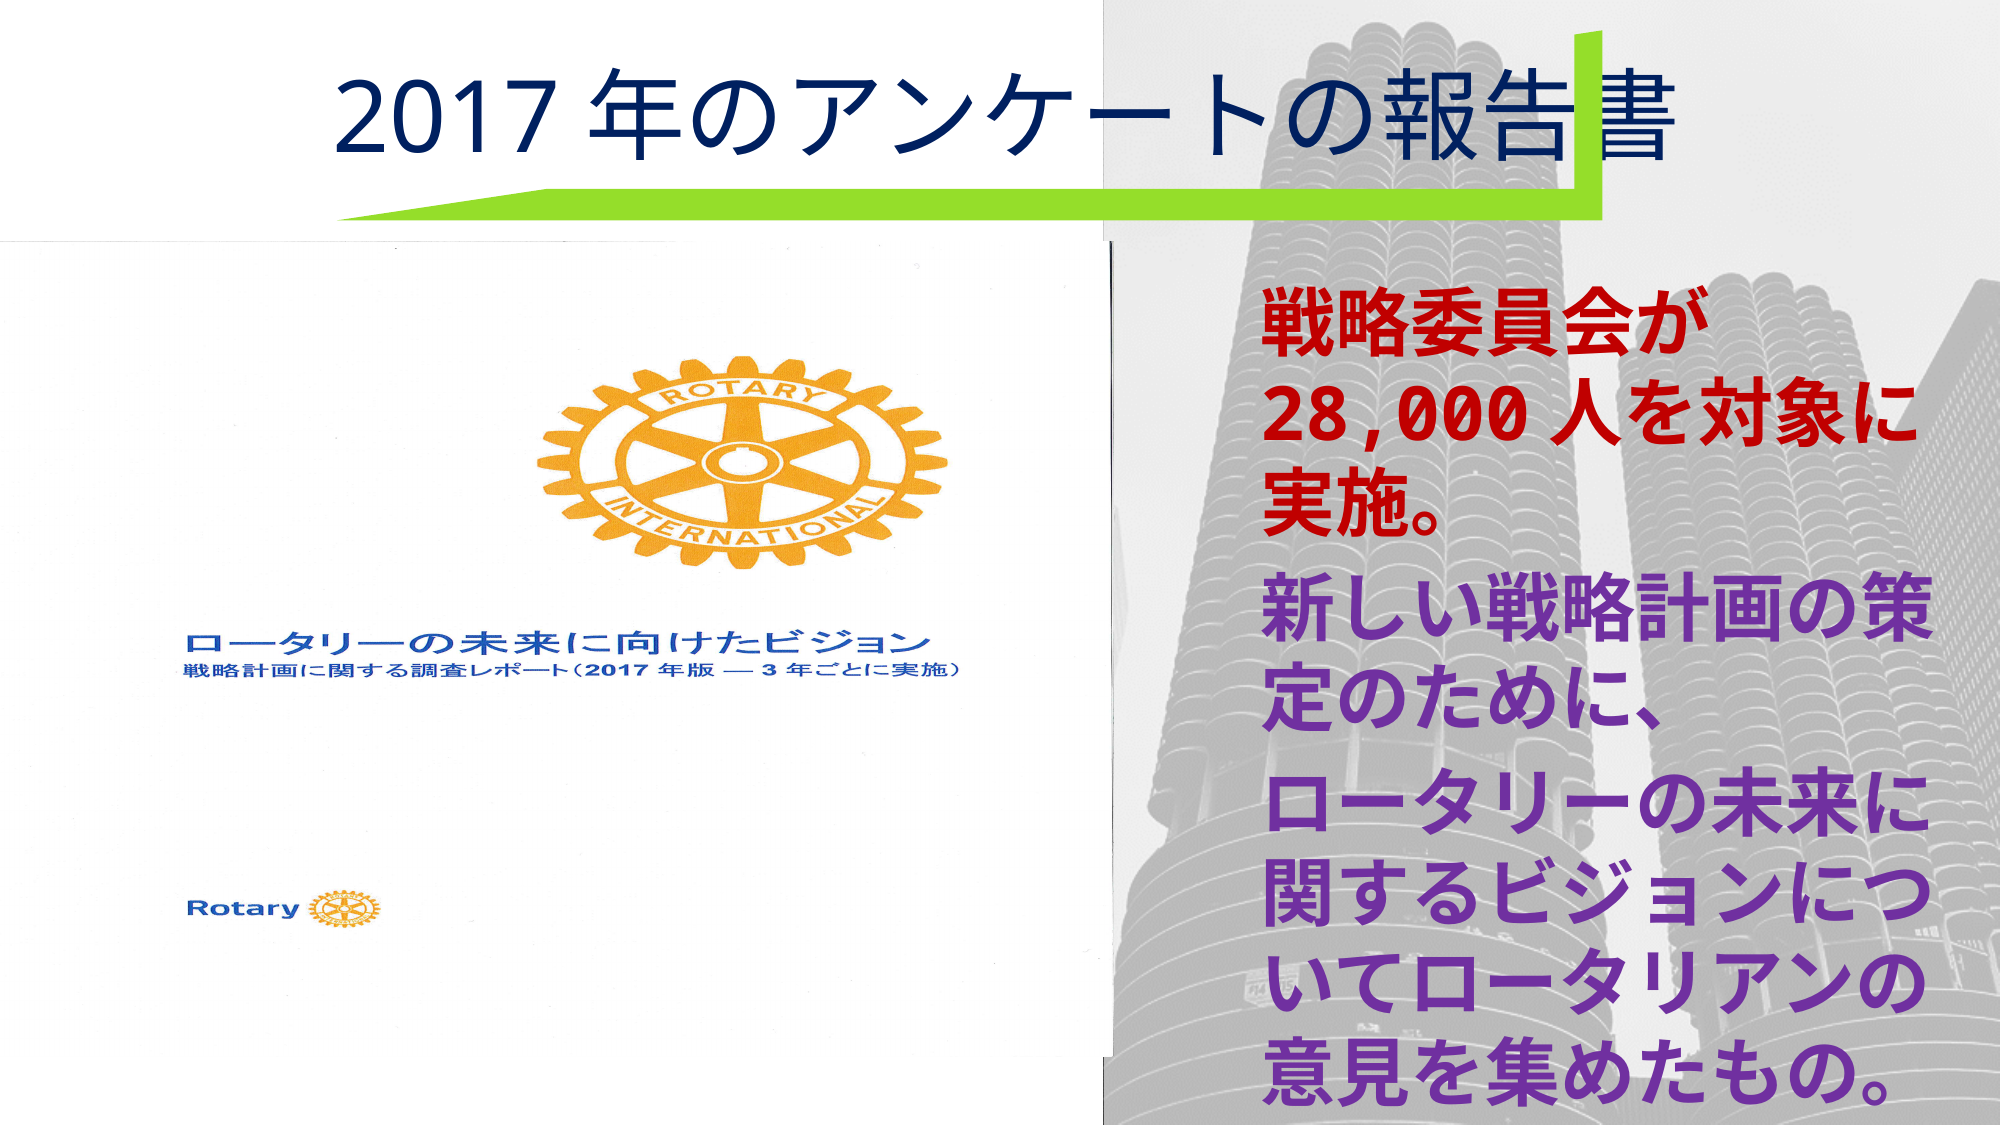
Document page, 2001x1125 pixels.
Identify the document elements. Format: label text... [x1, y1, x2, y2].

title 2017年のアンケートの報告書 [317, 14, 1103, 227]
picture [0, 0, 2000, 1125]
text_box [336, 187, 1103, 222]
